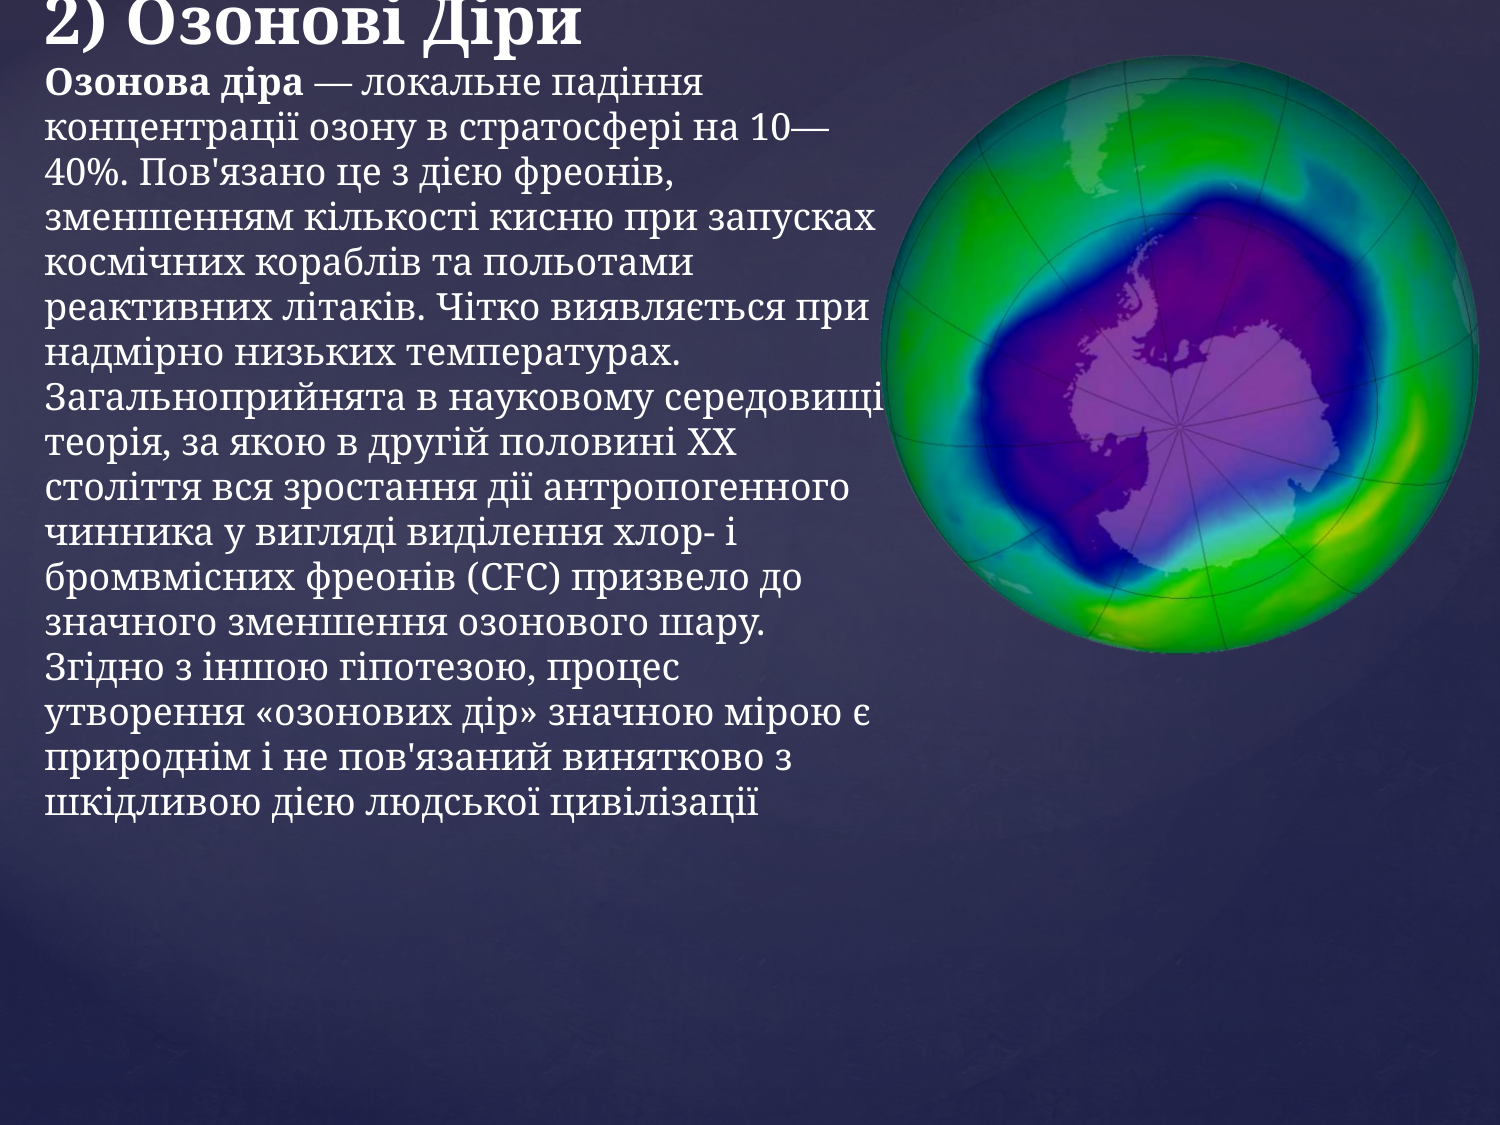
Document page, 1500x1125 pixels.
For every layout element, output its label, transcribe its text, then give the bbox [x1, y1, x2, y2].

title 2) Озонові Діри Озонова діра — локальне падіння концентрації озону в стратосфері на 10—40%. Пов'язано це з дією фреонів, зменшенням кількості кисню при запусках космічних кораблів та польотами реактивних літаків. Чітко виявляється при надмірно низьких температурах. Загальноприйнята в науковому середовищі теорія, за якою в другій половині XX століття вся зростання дії антропогенного чинника у вигляді виділення хлор- і бромвмісних фреонів (CFC) призвело до значного зменшення озонового шару. Згідно з іншою гіпотезою, процес утворення «озонових дір» значною мірою є природнім і не пов'язаний винятково з шкідливою дією людської цивілізації [29, 680, 904, 831]
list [879, 53, 1481, 655]
